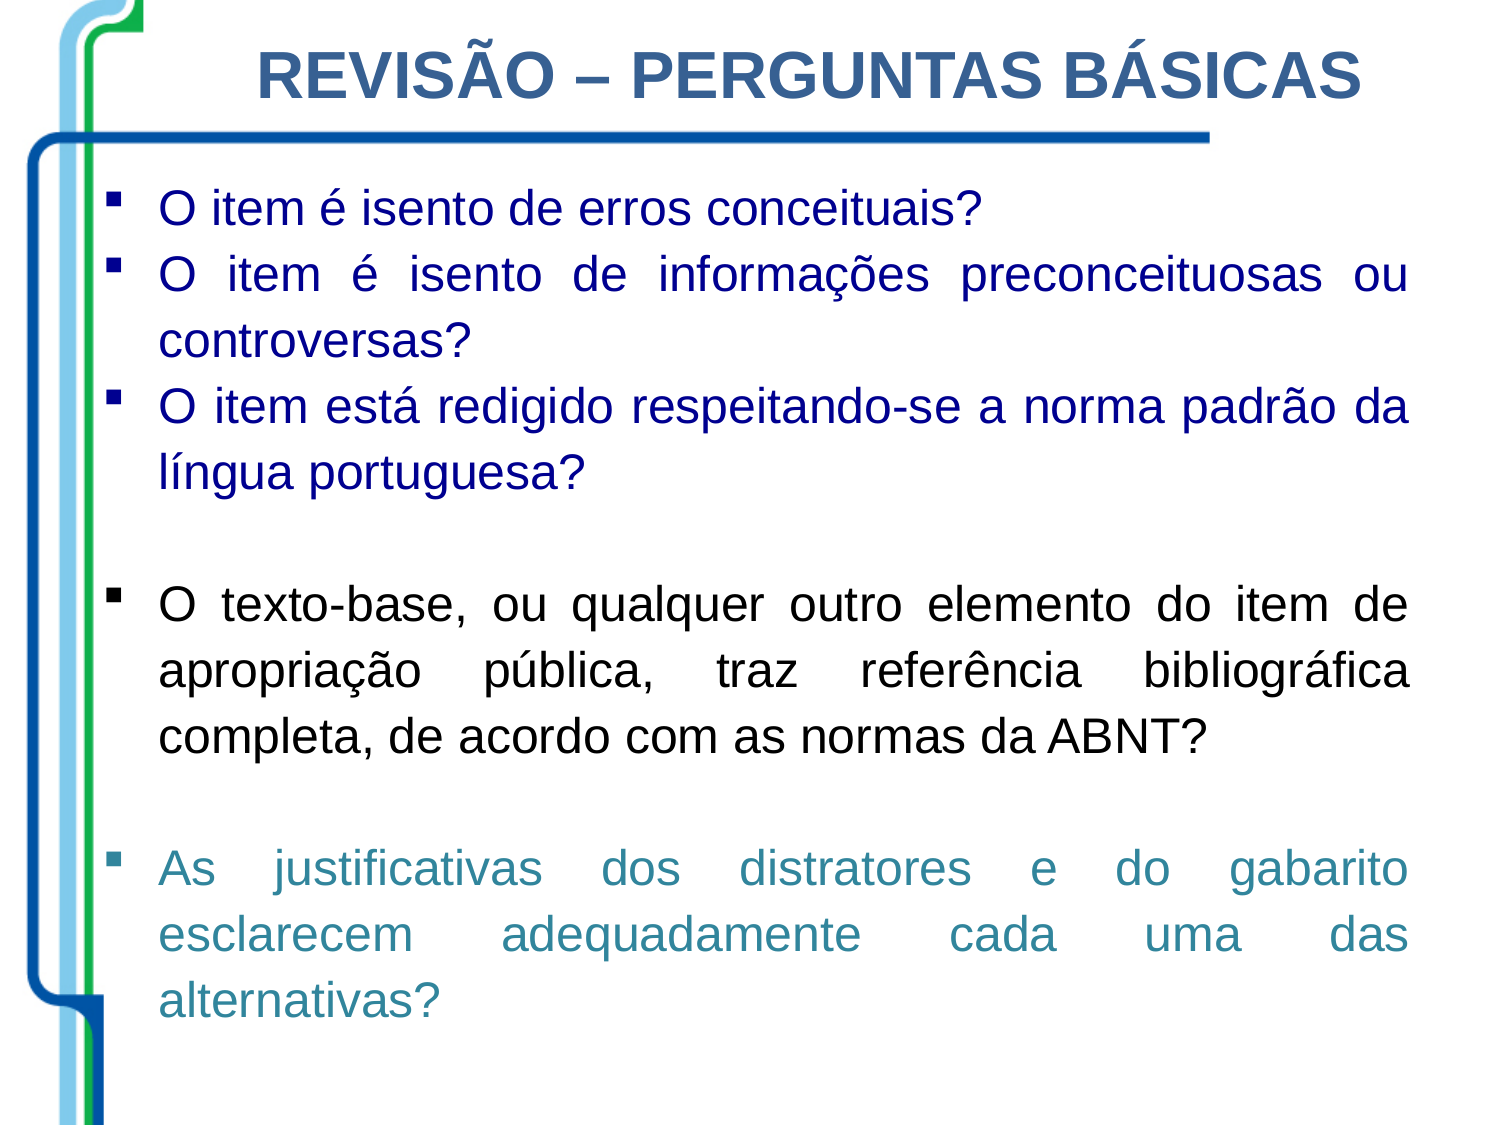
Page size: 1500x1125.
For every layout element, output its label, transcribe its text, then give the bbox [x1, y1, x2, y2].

text_box O item é isento de erros conceituais? O item é isento de informações preconceituosas ou controversas? O item está redigido respeitando-se a norma padrão da língua portuguesa? O texto-base, ou qualquer outro elemento do item de apropriação pública, traz referência bibliográfica completa, de acordo com as normas da ABNT? As justificativas dos distratores e do gabarito esclarecem adequadamente cada uma das alternativas? [87, 162, 1425, 1035]
picture [0, 0, 1241, 1125]
text_box REVISÃO – PERGUNTAS BÁSICAS [241, 24, 1379, 120]
